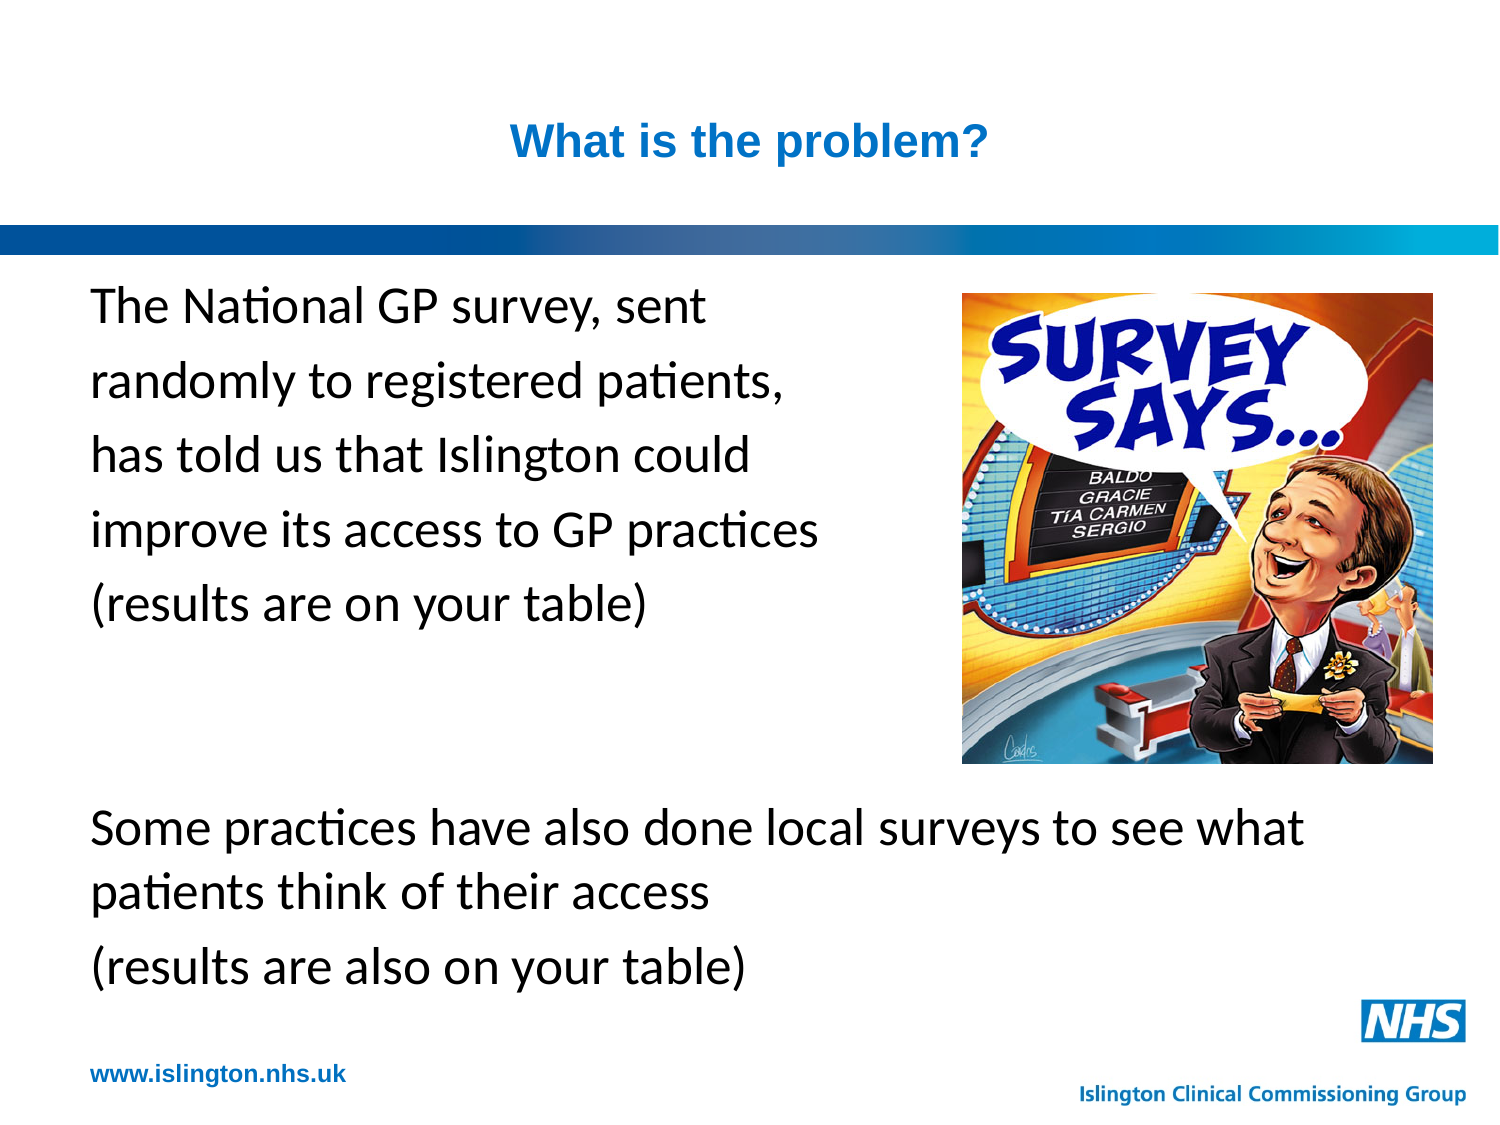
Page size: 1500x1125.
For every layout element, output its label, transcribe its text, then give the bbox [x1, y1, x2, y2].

footer www.islington.nhs.uk [41, 1042, 396, 1103]
picture [999, 225, 1211, 255]
picture [962, 292, 1433, 764]
title What is the problem? [75, 45, 1425, 223]
picture [1080, 999, 1466, 1107]
list The National GP survey, sent randomly to registered patients, has told us that Islington could improve its access to GP practices (results are on your table) Some practices have also done local surveys to see what patients think of their access (results are also on your table) [75, 263, 1425, 1005]
picture [0, 225, 968, 255]
